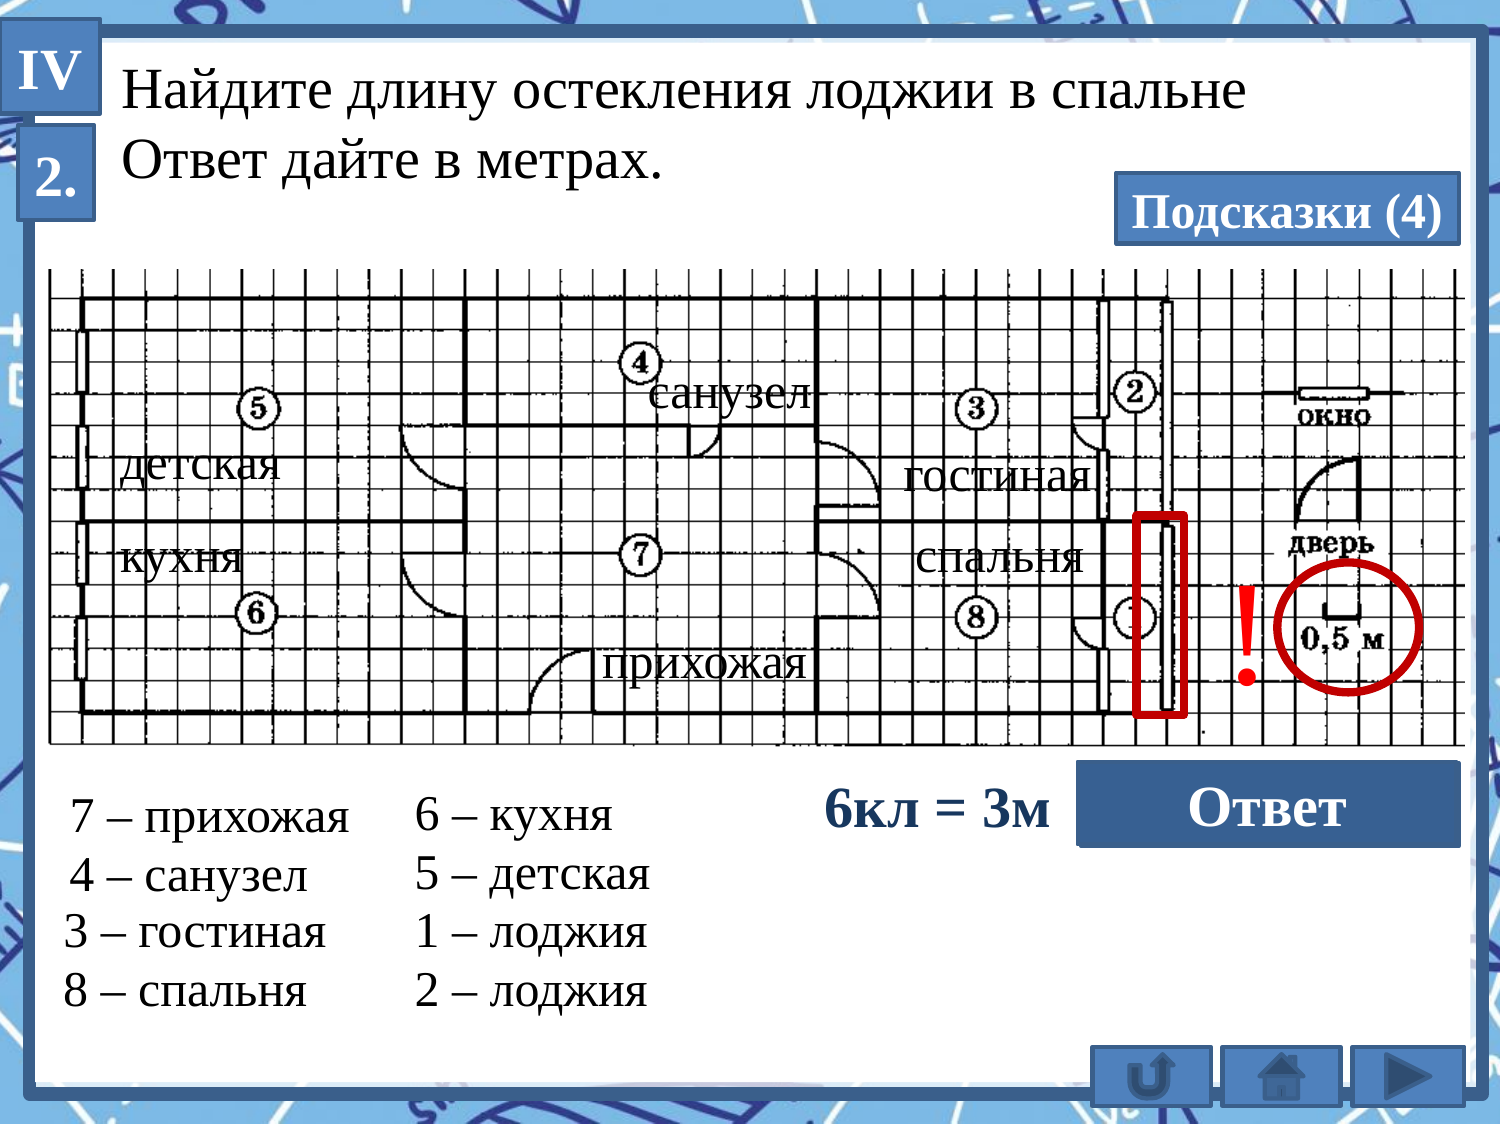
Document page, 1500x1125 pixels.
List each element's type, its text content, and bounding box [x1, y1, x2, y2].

text_box [1350, 1045, 1466, 1108]
text_box кухня [105, 515, 246, 607]
text_box [1220, 1045, 1343, 1108]
text_box 5 – детская [399, 831, 679, 907]
text_box 8 – спальня [48, 966, 335, 1024]
text_box 7 – прихожая [54, 775, 378, 850]
text_box [1076, 760, 1458, 846]
text_box 3 [1079, 761, 1461, 848]
text_box Найдите длину остекления лоджии в спальне Ответ дайте в метрах. [107, 42, 1264, 198]
text_box прихожая [587, 621, 822, 696]
text_box 6кл = 3м [810, 761, 1067, 847]
text_box IV [0, 17, 102, 116]
text_box 4 – санузел [54, 850, 336, 909]
picture [35, 269, 1465, 750]
text_box детская [105, 421, 283, 513]
picture [0, 0, 1500, 1124]
text_box ! [1207, 527, 1288, 723]
text_box 3 – гостиная [48, 890, 354, 966]
text_box [1288, 560, 1422, 695]
text_box 6 – кухня [399, 773, 641, 849]
text_box спальня [900, 515, 1087, 607]
text_box Подсказки (4) [1114, 171, 1461, 246]
text_box гостиная [888, 433, 1094, 525]
text_box [1090, 1045, 1213, 1108]
text_box 2. [16, 123, 96, 222]
text_box [1135, 514, 1186, 717]
text_box 2 – лоджия [399, 949, 663, 1024]
text_box санузел [632, 351, 814, 443]
text_box 1 – лоджия [399, 907, 663, 949]
